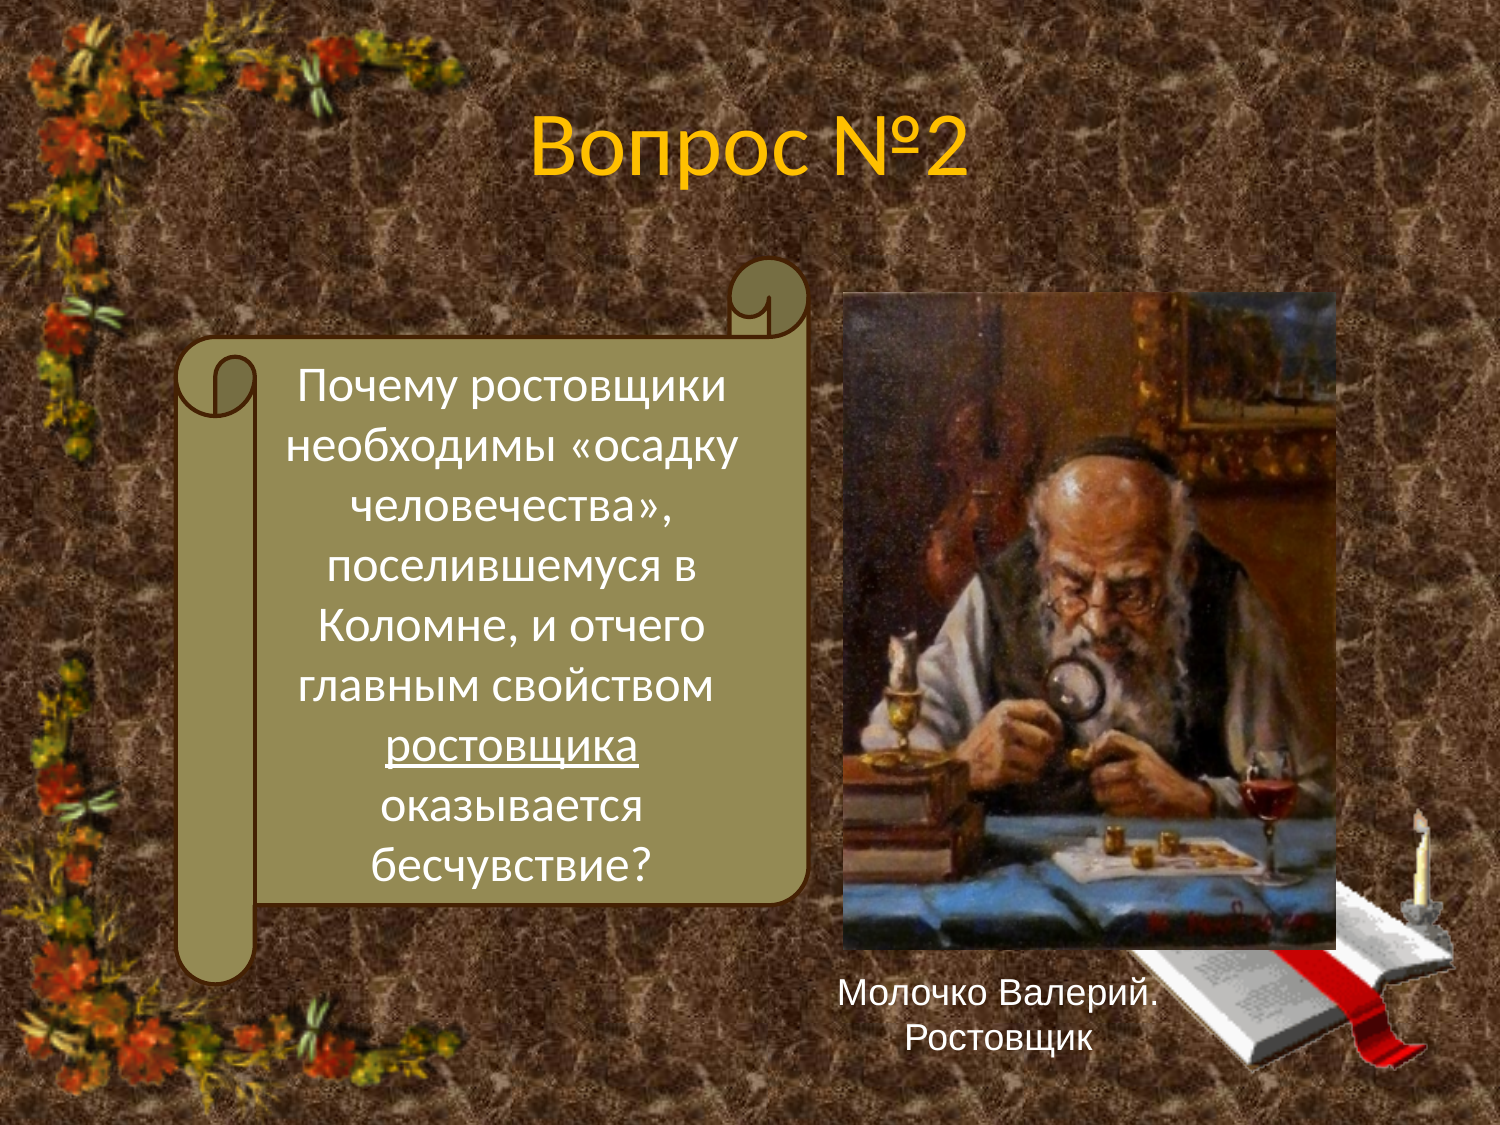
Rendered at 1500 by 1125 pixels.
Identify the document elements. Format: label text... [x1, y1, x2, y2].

title Вопрос №2 [74, 44, 1426, 233]
picture [0, 0, 1500, 1125]
text_box Молочко Валерий. Ростовщик [821, 960, 1175, 1066]
text_box Почему ростовщики необходимы «осадку человечества», поселившемуся в Коломне, и отчего главным свойством ростовщика оказывается бесчувствие? [173, 255, 811, 987]
